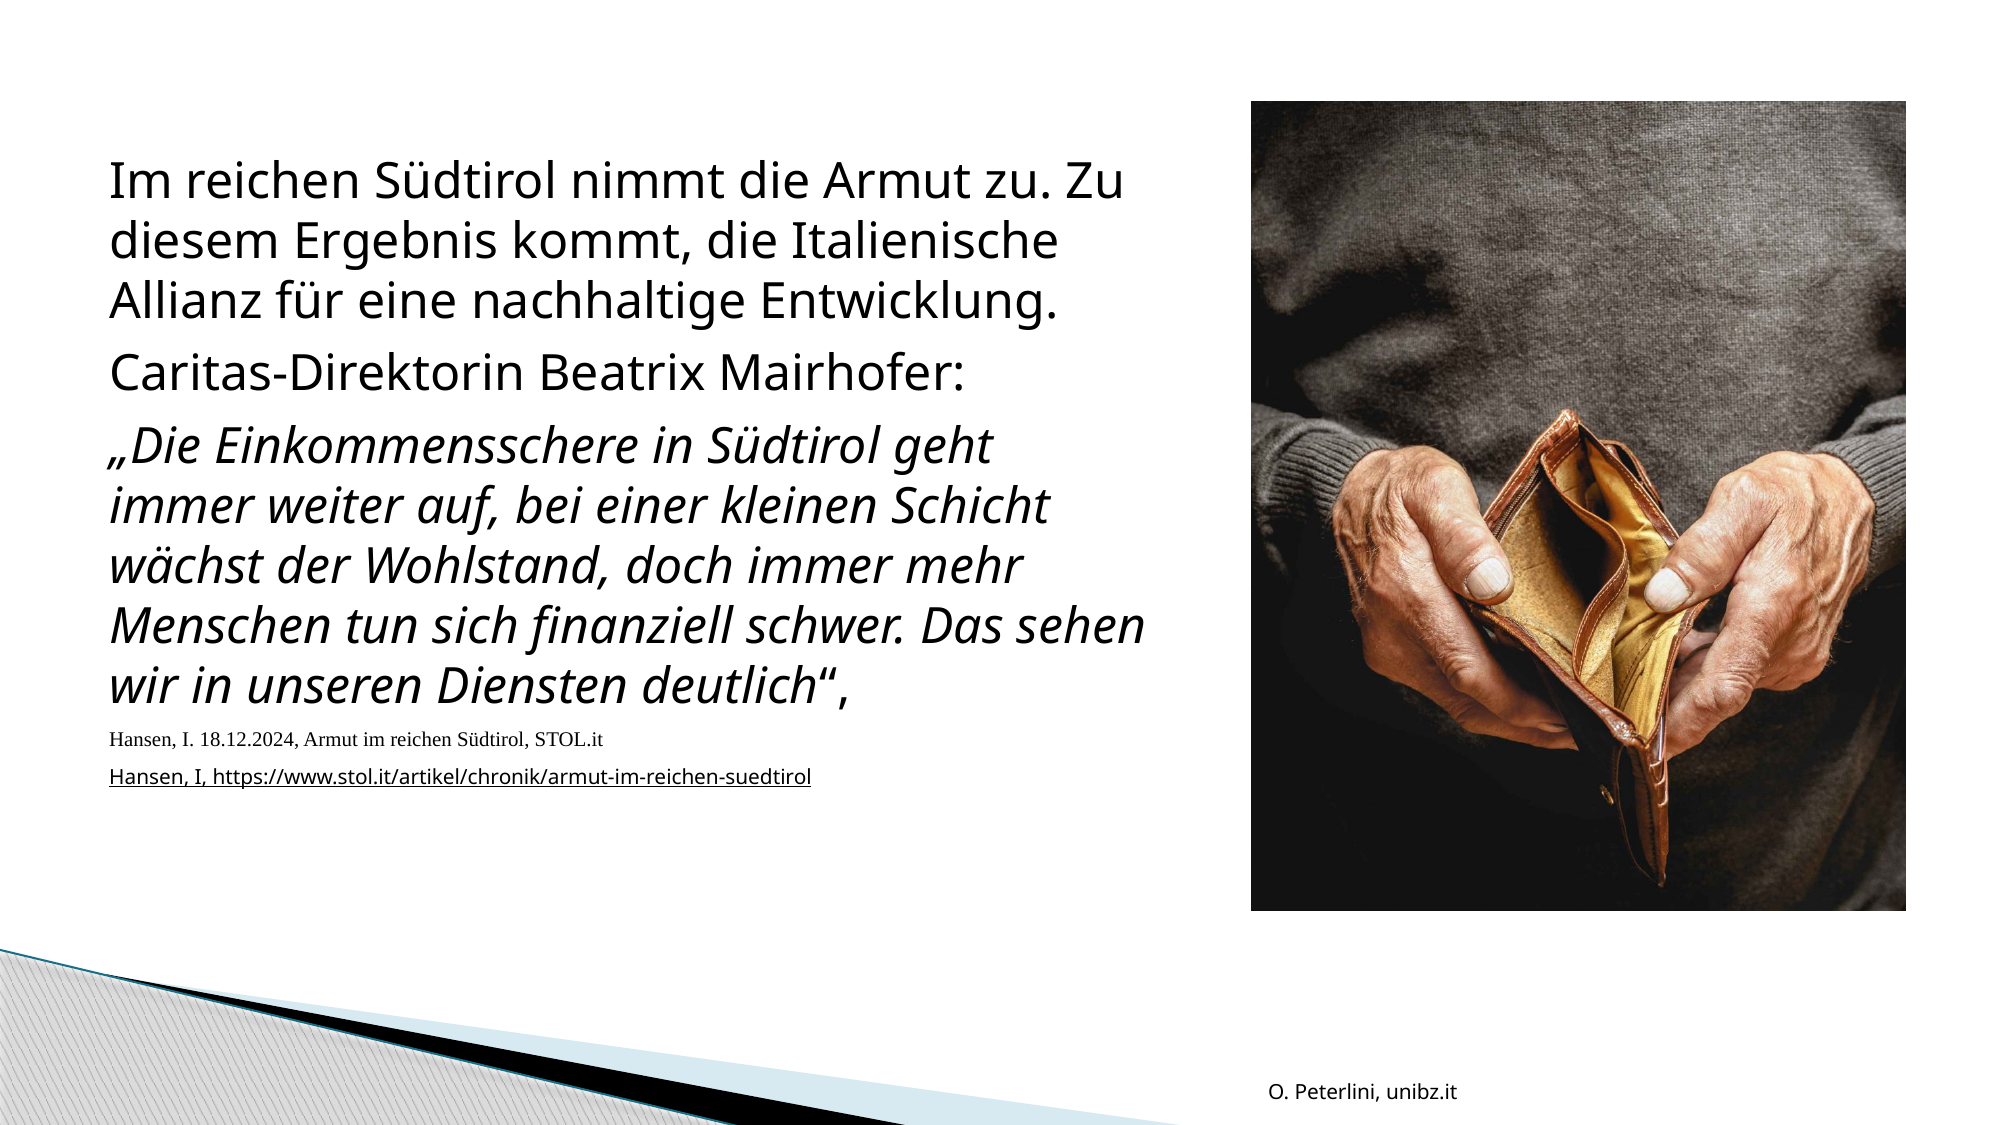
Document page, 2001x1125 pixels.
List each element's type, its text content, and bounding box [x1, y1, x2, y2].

footer O. Peterlini, unibz.it [957, 1051, 1473, 1112]
text_box Im reichen Südtirol nimmt die Armut zu. Zu diesem Ergebnis kommt, die Italienische Allianz für eine nachhaltige Entwicklung. Caritas-Direktorin Beatrix Mairhofer: „Die Einkommensschere in Südtirol geht immer weiter auf, bei einer kleinen Schicht wächst der Wohlstand, doch immer mehr Menschen tun sich finanziell schwer. Das sehen wir in unseren Diensten deutlich“, Hansen, I. 18.12.2024, Armut im reichen Südtirol, STOL.it Hansen, I, https://www.stol.it/artikel/chronik/armut-im-reichen-suedtirol [94, 140, 1162, 799]
picture [1251, 101, 1906, 912]
